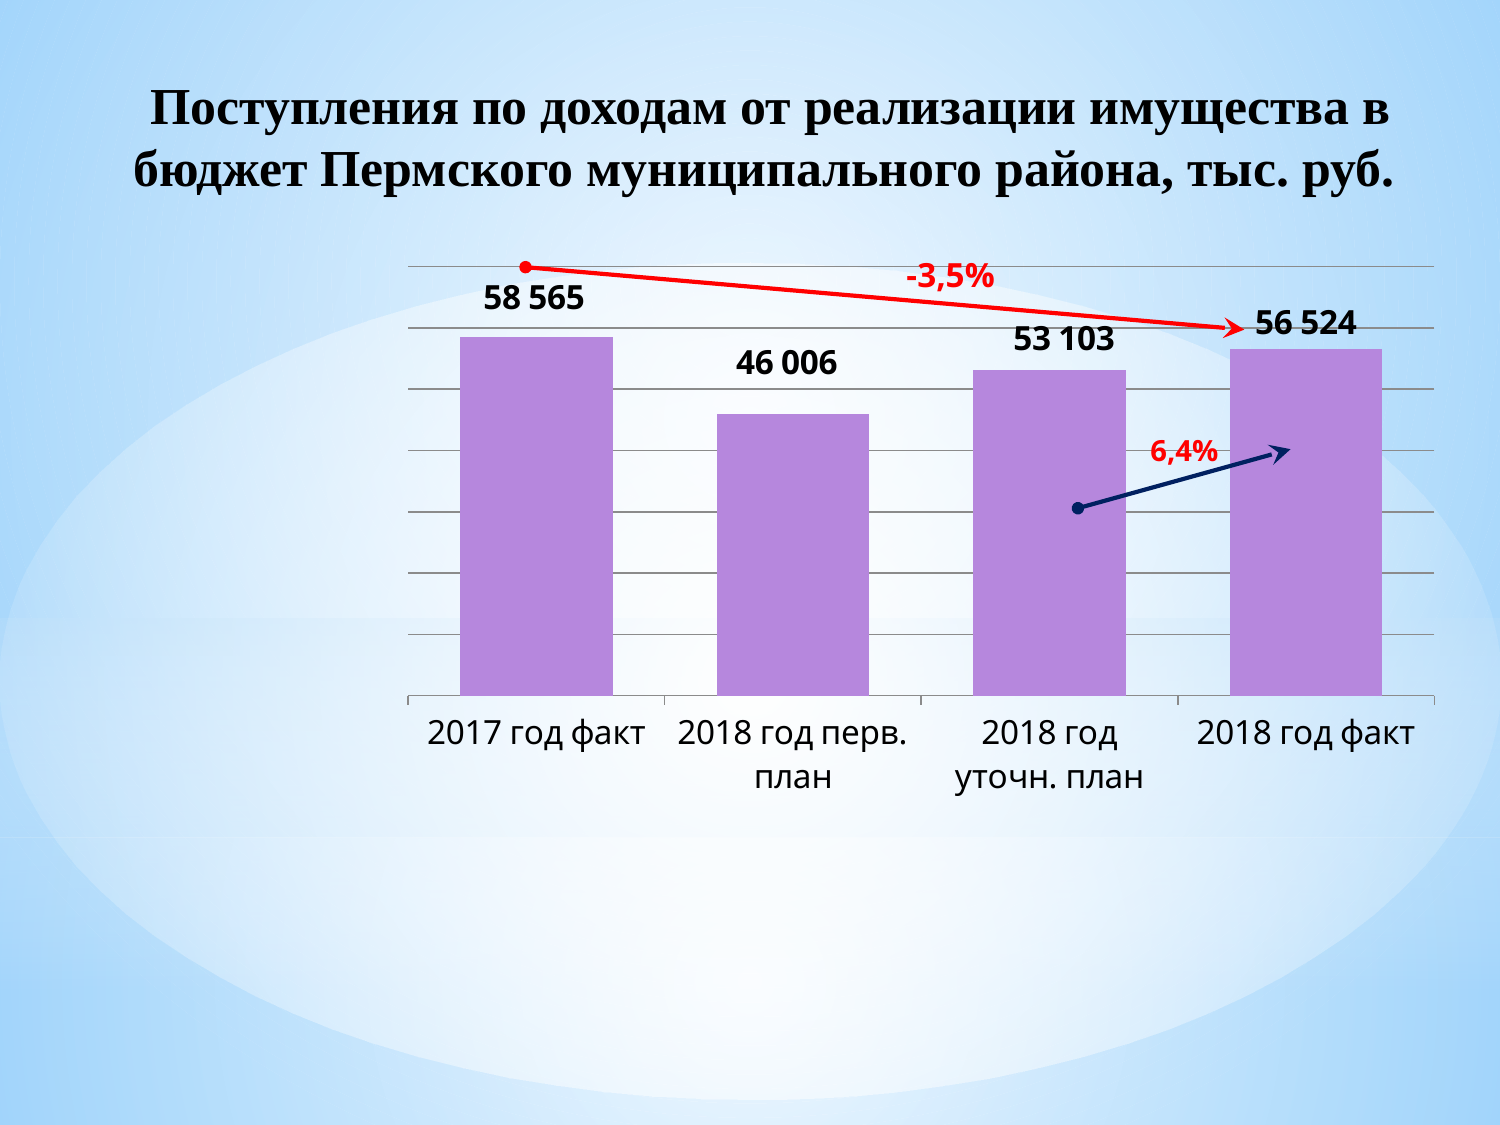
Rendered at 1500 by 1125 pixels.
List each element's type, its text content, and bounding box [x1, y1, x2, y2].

text_box Поступления по доходам от реализации имущества в бюджет Пермского муниципального района, тыс. руб. [53, 42, 1477, 228]
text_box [1077, 448, 1291, 509]
chart [17, 228, 1436, 1083]
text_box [525, 266, 1245, 330]
